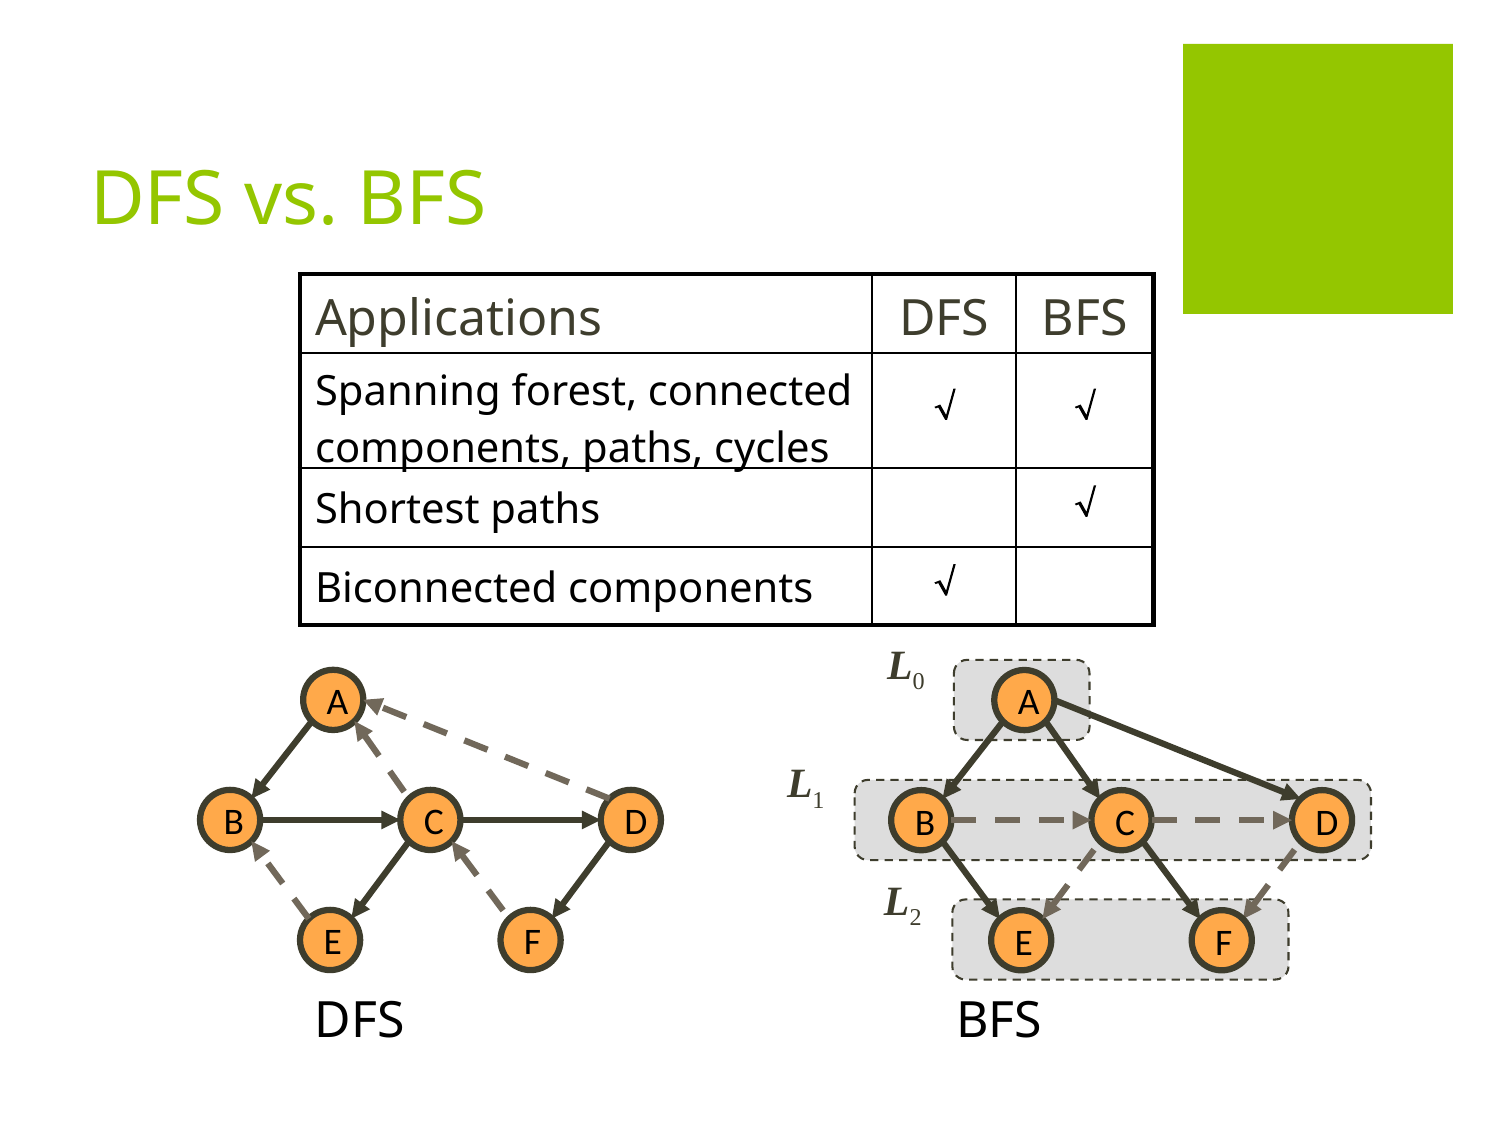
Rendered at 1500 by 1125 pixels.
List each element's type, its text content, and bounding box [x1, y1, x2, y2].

text_box B [200, 789, 261, 851]
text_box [365, 699, 610, 796]
text_box DFS [300, 979, 561, 1055]
text_box C [400, 796, 461, 851]
table_cell  [1017, 469, 1151, 546]
table_cell  [873, 354, 1015, 467]
table_cell  [873, 548, 1015, 623]
text_box D [600, 789, 661, 851]
table_cell Shortest paths [302, 469, 871, 546]
table_cell Spanning forest, connected components, paths, cycles [302, 354, 871, 467]
text_box A [303, 669, 364, 730]
text_box BFS [941, 981, 1203, 1055]
text_box F [500, 909, 561, 971]
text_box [451, 843, 510, 916]
table_cell  [1017, 354, 1151, 467]
title DFS vs. BFS [75, 59, 1143, 247]
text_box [250, 723, 313, 796]
text_box E [300, 909, 361, 971]
table_cell Biconnected components [302, 548, 871, 623]
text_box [353, 723, 365, 796]
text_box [771, 629, 1372, 981]
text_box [250, 843, 309, 916]
table_header BFS [1017, 276, 1151, 352]
table_cell [1017, 548, 1151, 623]
table_header DFS [873, 276, 1015, 352]
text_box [350, 843, 410, 916]
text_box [551, 843, 610, 916]
table_header Applications [302, 276, 871, 352]
table_cell [873, 469, 1015, 546]
